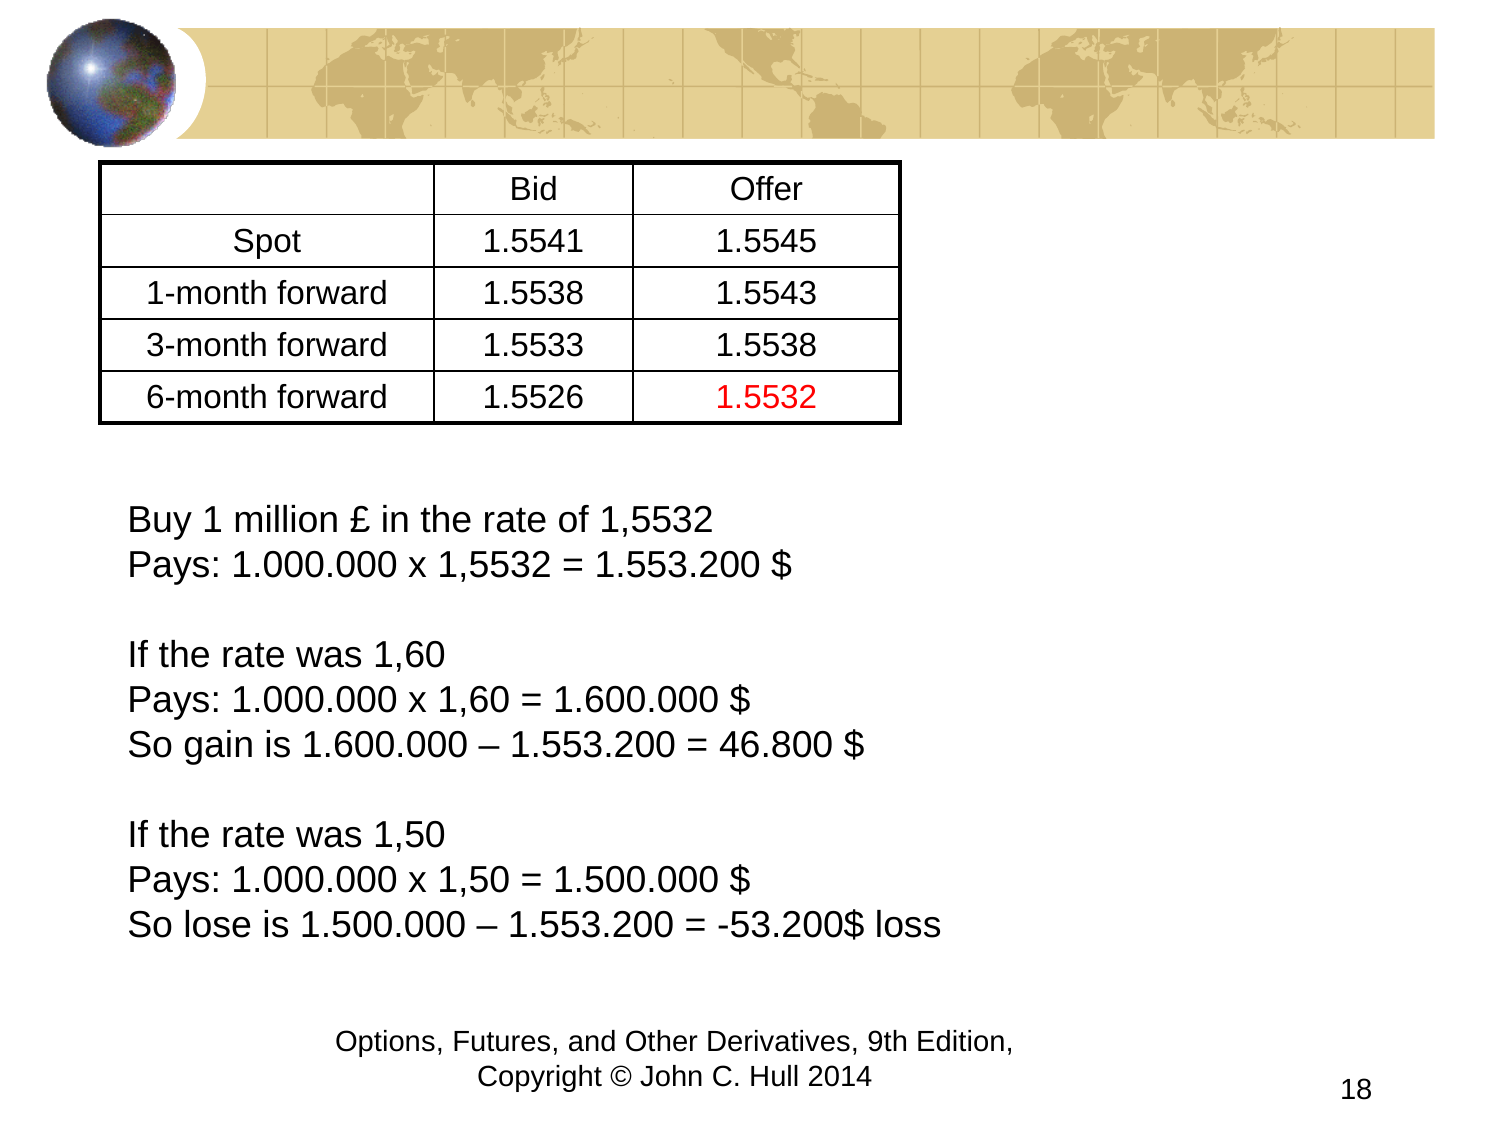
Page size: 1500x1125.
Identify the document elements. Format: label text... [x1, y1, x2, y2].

table_cell 1.5543 [634, 268, 898, 318]
table_cell 1.5532 [634, 372, 898, 421]
table_header Bid [435, 165, 632, 214]
table_cell 1.5541 [435, 215, 632, 266]
table_cell Spot [102, 215, 433, 266]
table_cell 3-month forward [102, 320, 433, 370]
table_cell 1.5526 [435, 372, 632, 421]
table_cell 6-month forward [102, 372, 433, 421]
table_cell 1.5538 [634, 320, 898, 370]
table_header [102, 165, 433, 214]
table_cell 1.5533 [435, 320, 632, 370]
slide_number 18 [1074, 1037, 1388, 1113]
table_header Offer [634, 165, 898, 214]
table_cell 1-month forward [102, 268, 433, 318]
table_cell 1.5538 [435, 268, 632, 318]
text_box Buy 1 million £ in the rate of 1,5532 Pays: 1.000.000 x 1,5532 = 1.553.200 $ If the rate was 1,60 Pays: 1.000.000 x 1,60 = 1.600.000 $ So gain is 1.600.000 – 1.553.200 = 46.800 $ If the rate was 1,50 Pays: 1.000.000 x 1,50 = 1.500.000 $ So lose is 1.500.000 – 1.553.200 = -53.200$ loss [112, 487, 1163, 953]
footer Options, Futures, and Other Derivatives, 9th Edition, Copyright © John C. Hull 2014 [262, 1024, 1088, 1101]
picture [42, 14, 190, 151]
table_cell 1.5545 [634, 215, 898, 266]
